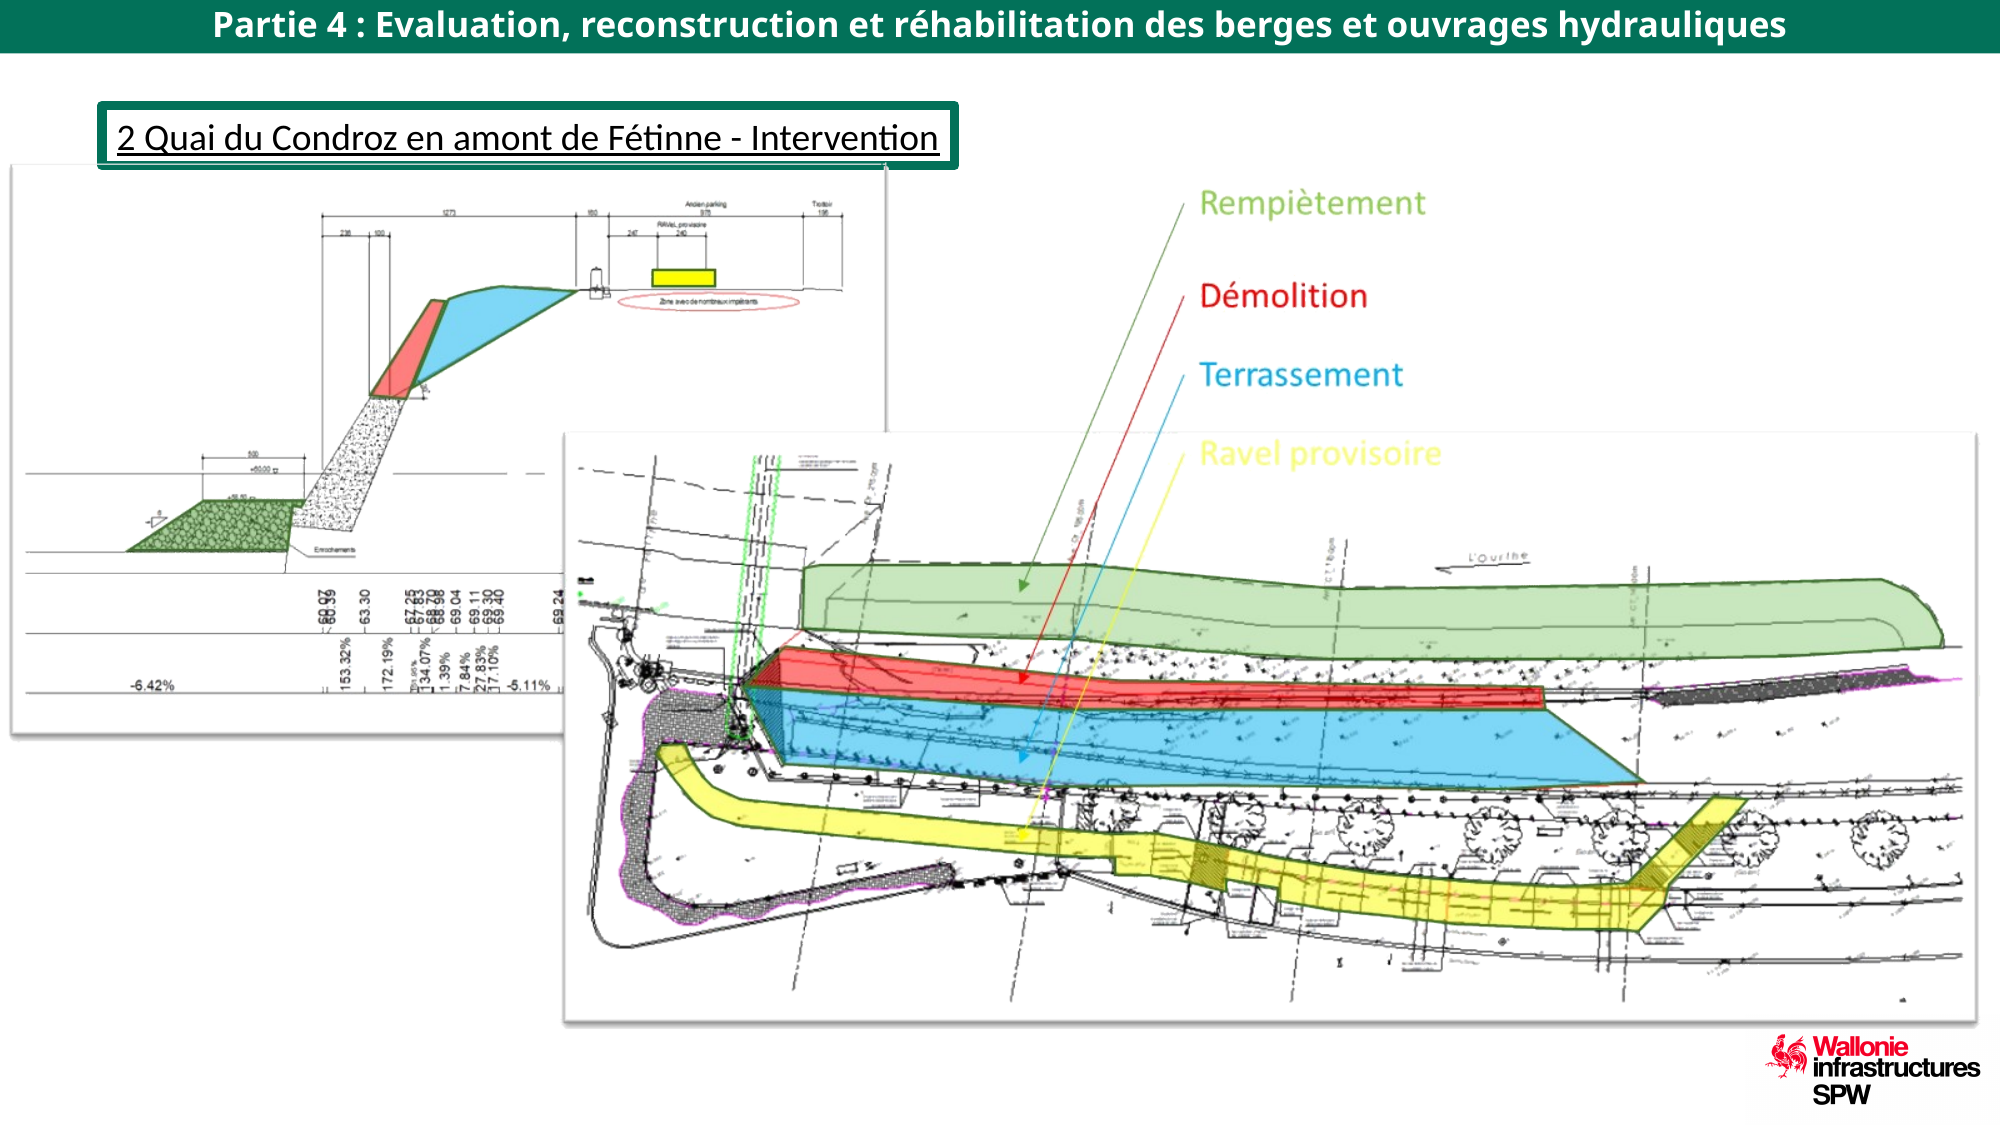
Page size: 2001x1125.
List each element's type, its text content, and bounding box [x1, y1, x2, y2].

text_box 2 Quai du Condroz en amont de Fétinne - Intervention [101, 105, 955, 155]
picture [0, 155, 2001, 1125]
title Partie 4 : Evaluation, reconstruction et réhabilitation des berges et ouvrages hydrauliques [0, 0, 2000, 54]
